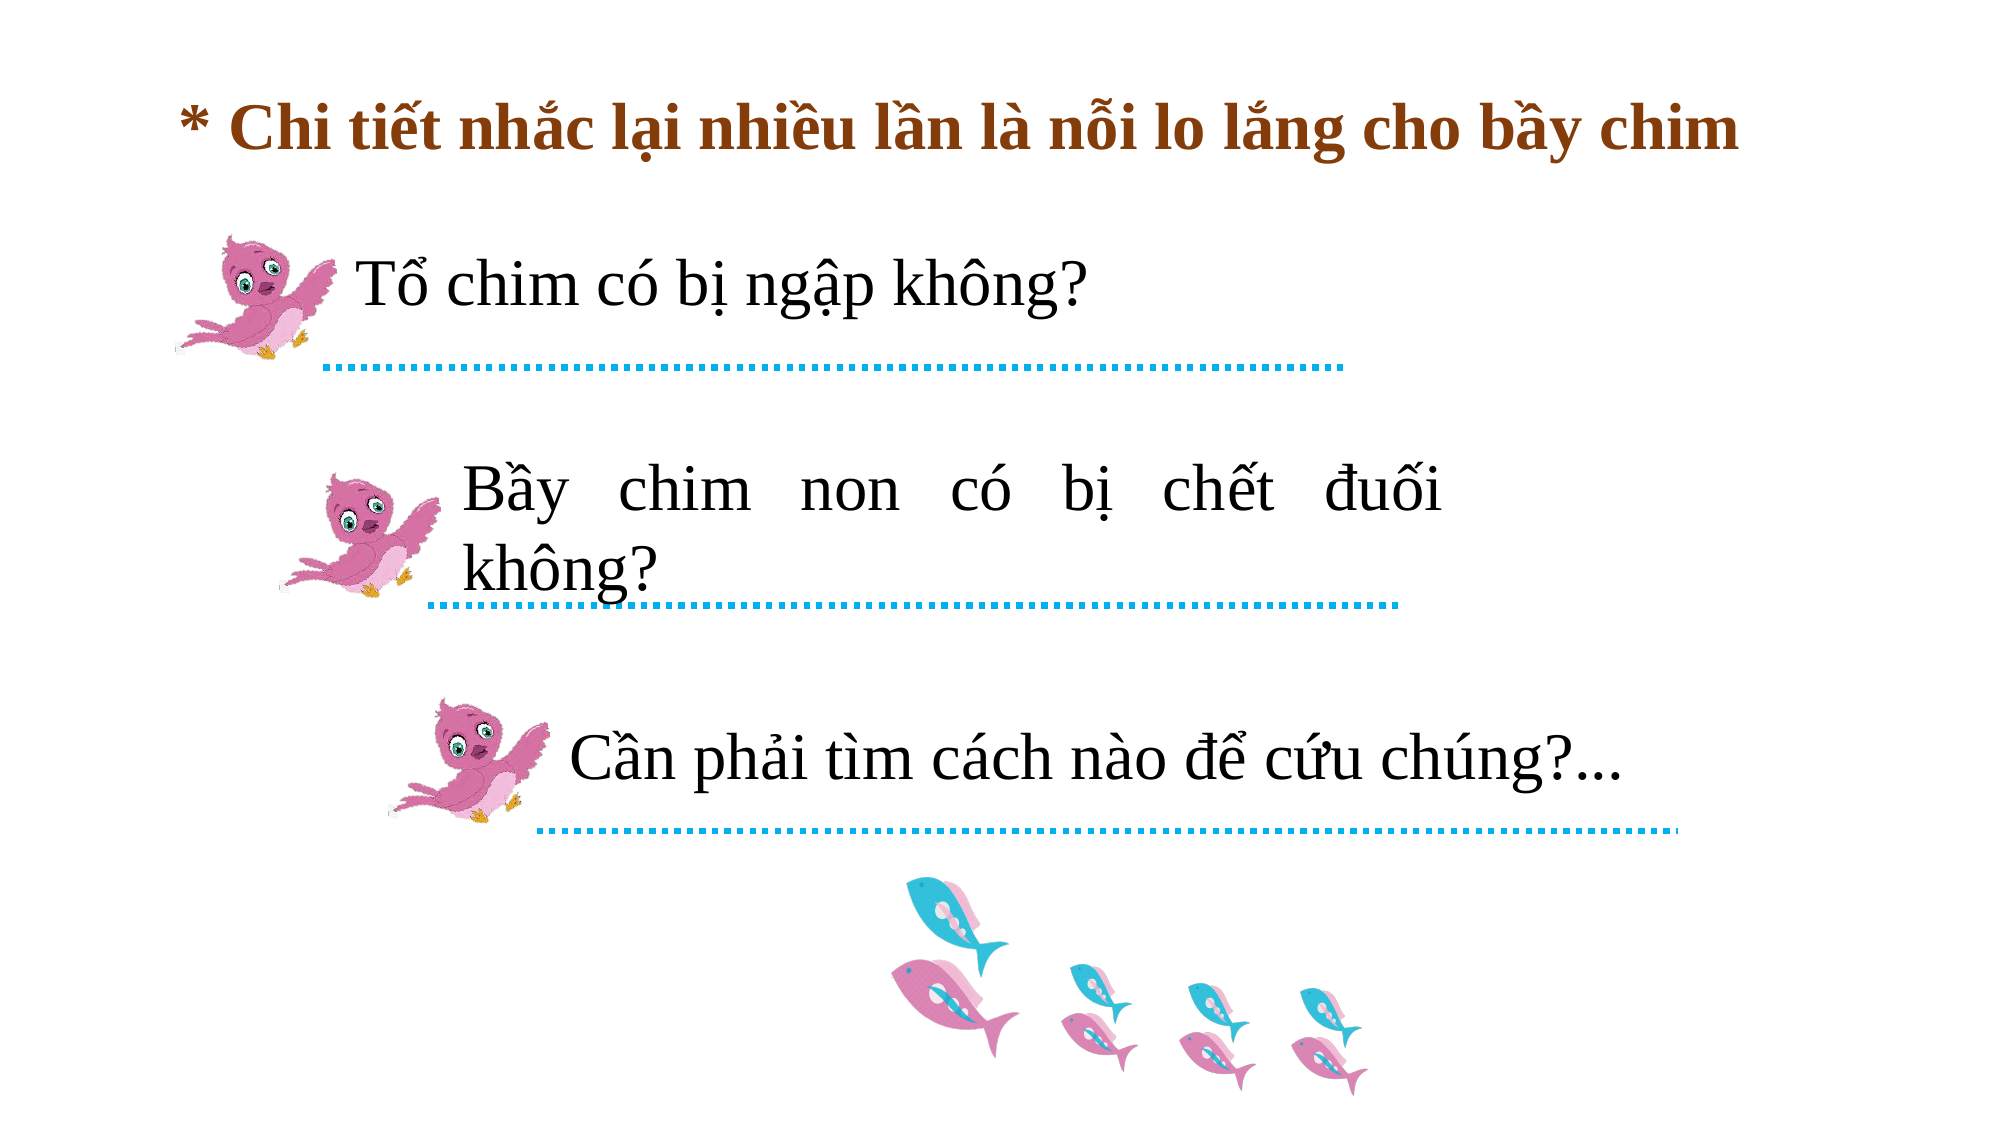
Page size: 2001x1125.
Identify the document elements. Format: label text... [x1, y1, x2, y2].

text_box * Chi tiết nhắc lại nhiều lần là nỗi lo lắng cho bầy chim [159, 75, 1762, 171]
text_box Bầy chim non có bị chết đuối không? [447, 436, 1459, 612]
picture [891, 877, 1410, 1120]
picture [364, 652, 576, 866]
text_box Tổ chim có bị ngập không? [348, 231, 1345, 327]
text_box Cần phải tìm cách nào để cứu chúng?... [561, 705, 1678, 801]
picture [254, 427, 452, 640]
picture [150, 189, 363, 402]
